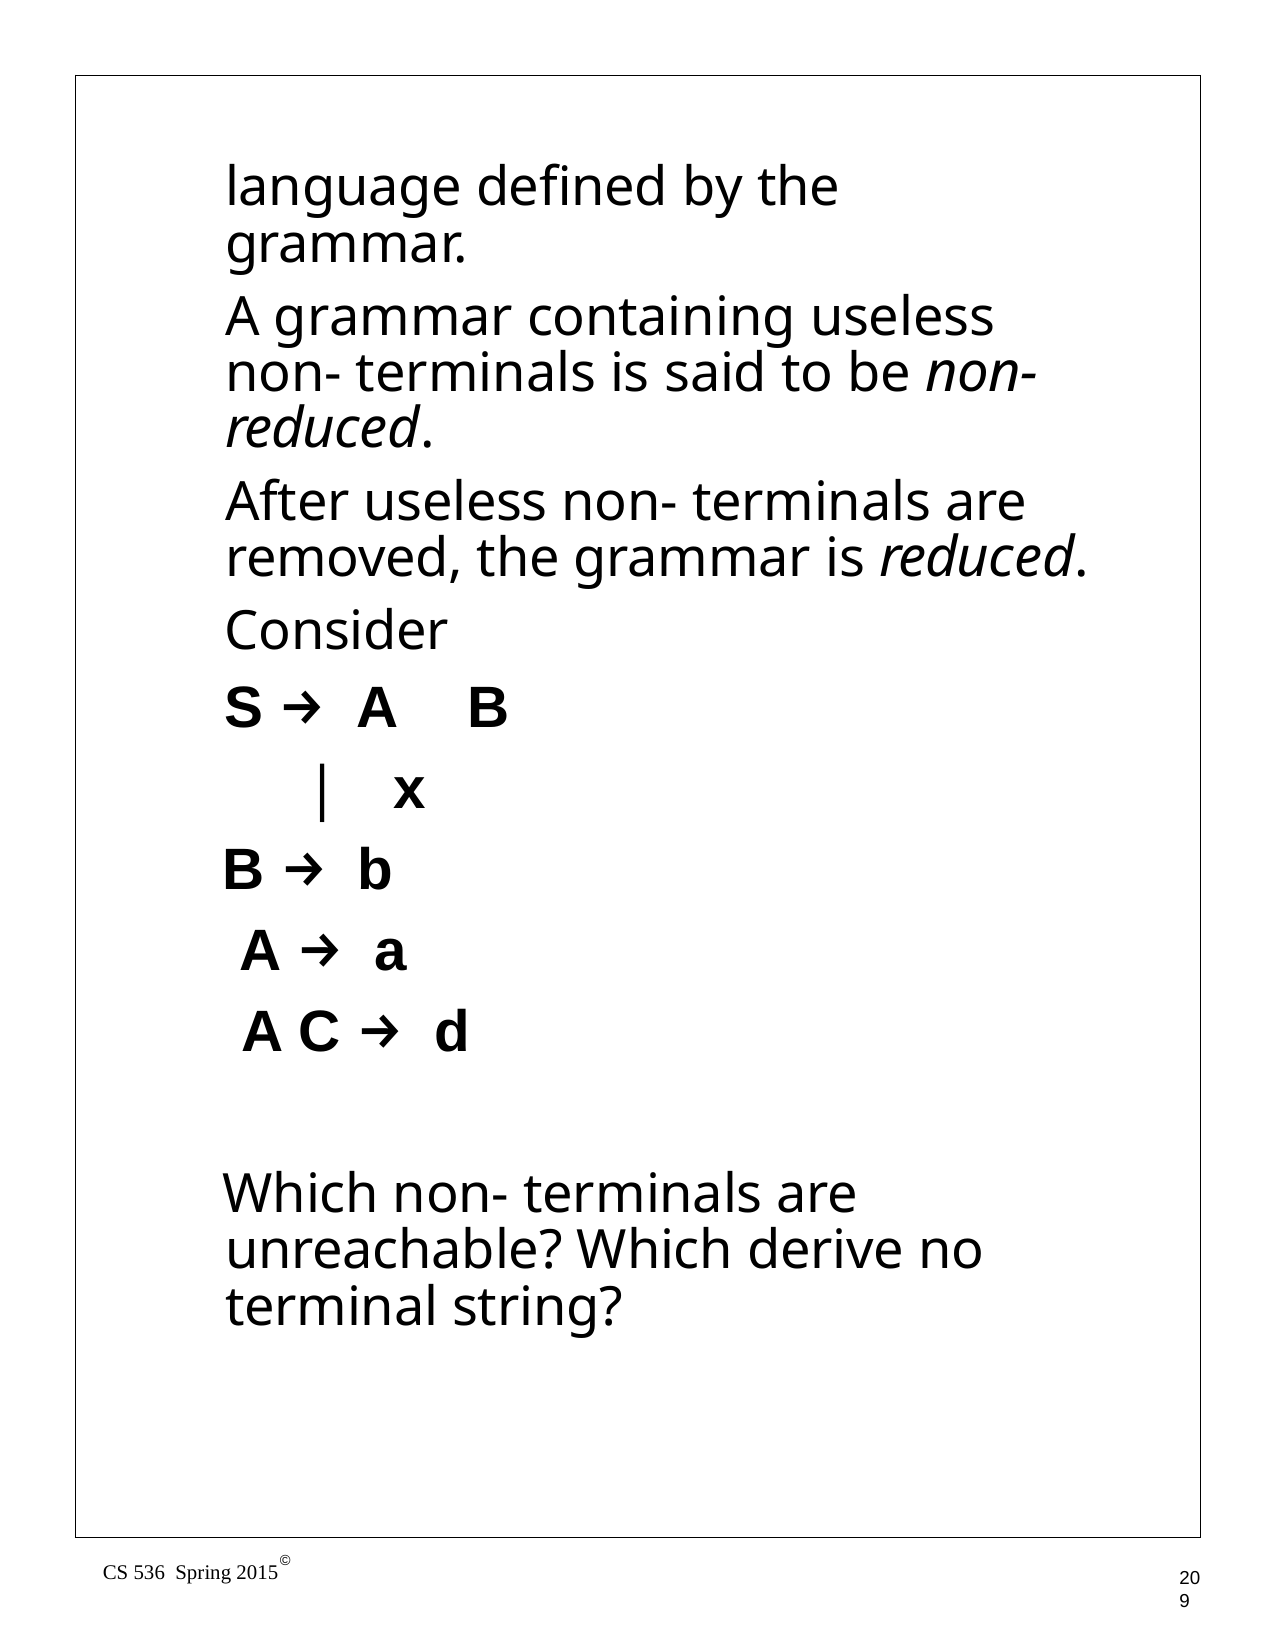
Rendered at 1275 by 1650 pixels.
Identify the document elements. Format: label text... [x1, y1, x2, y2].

text_box © [277, 1551, 294, 1569]
slide_number 209 [1175, 1565, 1204, 1650]
footer CS 536 Spring 2015 [100, 1558, 280, 1650]
text_box A grammar containing useless non- terminals is said to be non- reduced. [222, 289, 1077, 459]
text_box After useless non- terminals are removed, the grammar is reduced. Consider S → A B | x B → b A → a A C → d Which non- terminals are unreachable? Which derive no terminal string? [222, 475, 1128, 1337]
text_box language defined by the grammar. [222, 160, 863, 273]
